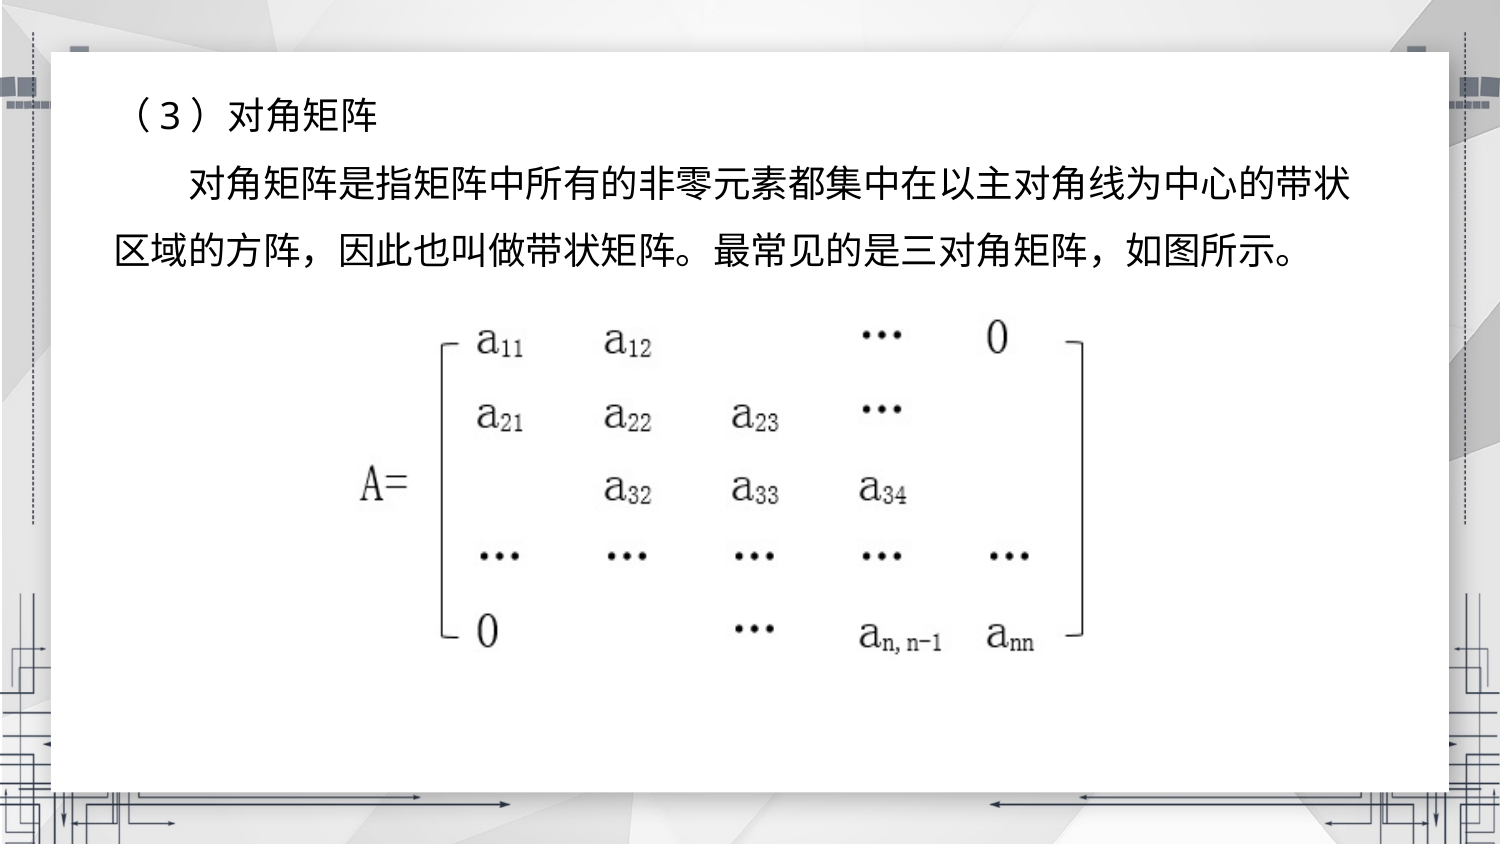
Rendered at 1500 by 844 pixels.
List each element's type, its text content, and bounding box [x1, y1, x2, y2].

text_box （3）对角矩阵 对角矩阵是指矩阵中所有的非零元素都集中在以主对角线为中心的带状区域的方阵，因此也叫做带状矩阵。最常见的是三对角矩阵，如图所示。 [98, 62, 1377, 280]
picture [0, 0, 1500, 844]
